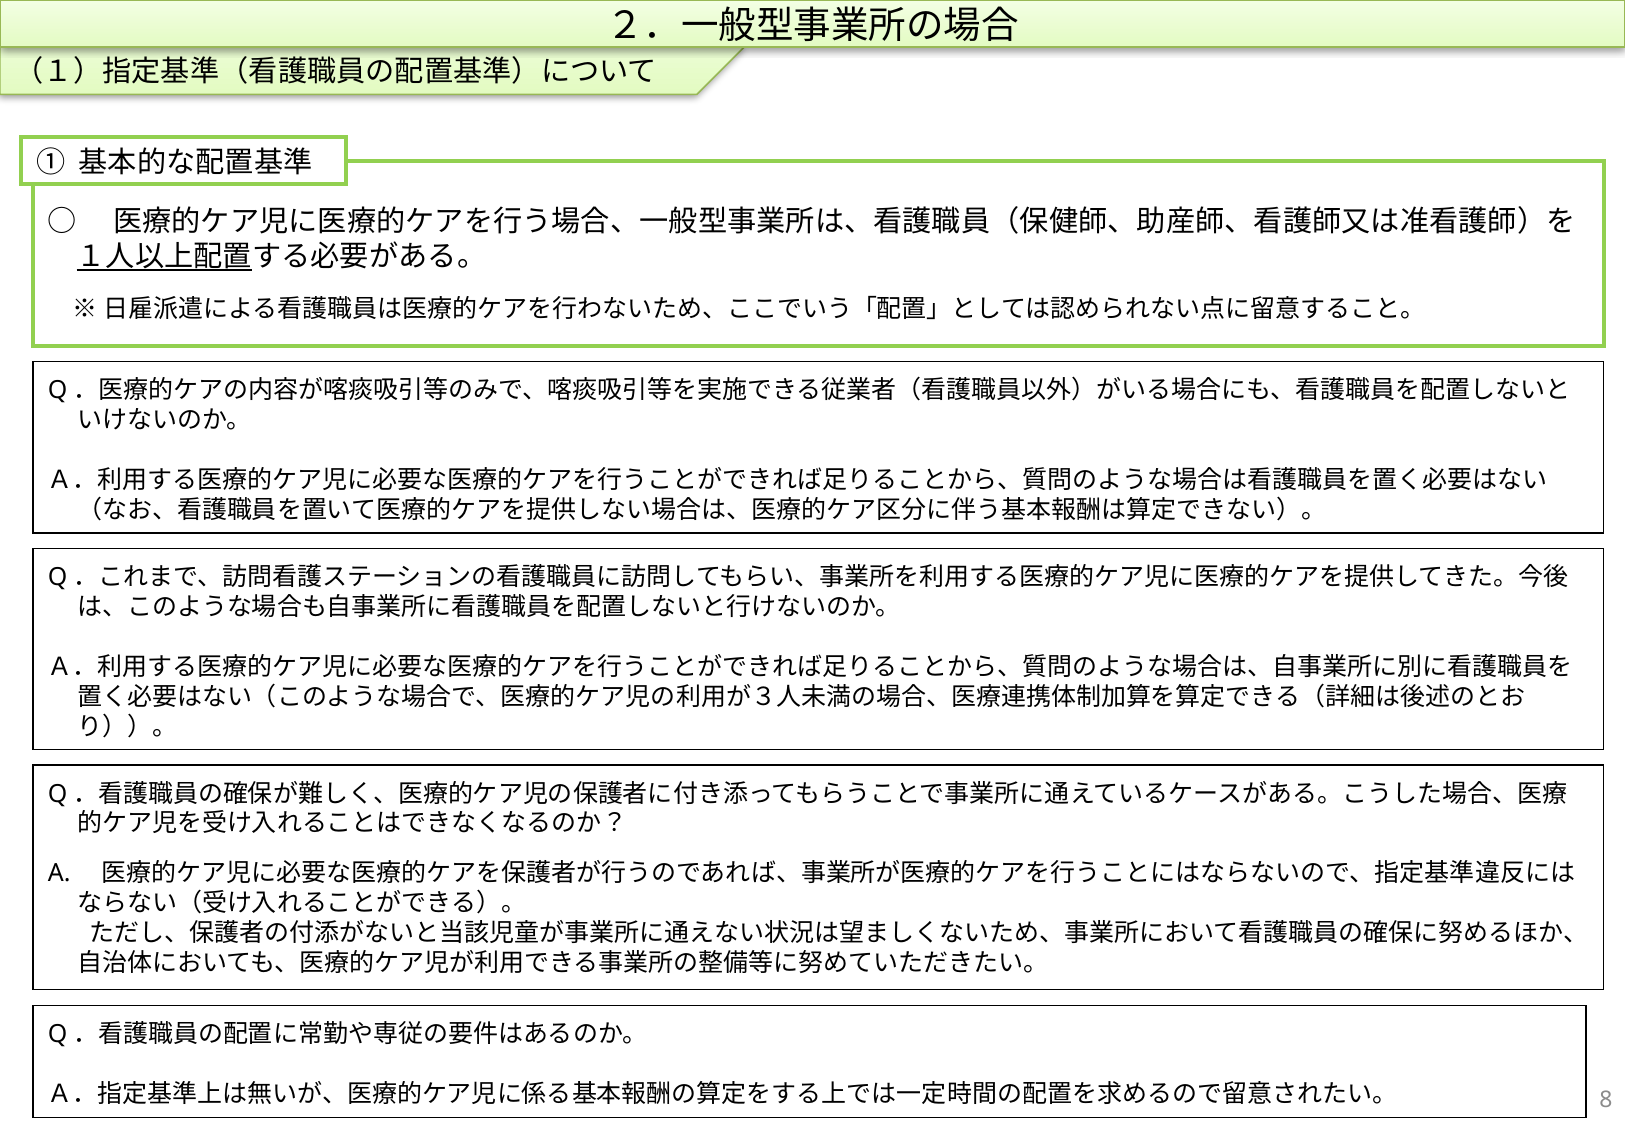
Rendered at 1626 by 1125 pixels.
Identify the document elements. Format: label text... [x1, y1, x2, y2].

text_box （１）指定基準（看護職員の配置基準）について [0, 56, 735, 96]
text_box ① 基本的な配置基準 [21, 137, 346, 185]
text_box ○ 医療的ケア児に医療的ケアを行う場合、一般型事業所は、看護職員（保健師、助産師、看護師又は准看護師）を１人以上配置する必要がある。 ※ 日雇派遣による看護職員は医療的ケアを行わないため、ここでいう「配置」としては認められない点に留意すること。 [32, 160, 1604, 346]
text_box ２．一般型事業所の場合 [0, 0, 1625, 48]
text_box Q．看護職員の確保が難しく、医療的ケア児の保護者に付き添ってもらうことで事業所に通えているケースがある。こうした場合、医療的ケア児を受け入れることはできなくなるのか？ A. 医療的ケア児に必要な医療的ケアを保護者が行うのであれば、事業所が医療的ケアを行うことにはならないので、指定基準違反にはならない（受け入れることができる）。 ただし、保護者の付添がないと当該児童が事業所に通えない状況は望ましくないため、事業所において看護職員の確保に努めるほか、自治体においても、医療的ケア児が利用できる事業所の整備等に努めていただきたい。 [32, 765, 1604, 990]
slide_number 7 [1248, 1070, 1625, 1125]
text_box Q．これまで、訪問看護ステーションの看護職員に訪問してもらい、事業所を利用する医療的ケア児に医療的ケアを提供してきた。今後は、このような場合も自事業所に看護職員を配置しないと行けないのか。 Ａ．利用する医療的ケア児に必要な医療的ケアを行うことができれば足りることから、質問のような場合は、自事業所に別に看護職員を置く必要はない（このような場合で、医療的ケア児の利用が３人未満の場合、医療連携体制加算を算定できる（詳細は後述のとおり））。 [32, 548, 1604, 750]
text_box Q．医療的ケアの内容が喀痰吸引等のみで、喀痰吸引等を実施できる従業者（看護職員以外）がいる場合にも、看護職員を配置しないといけないのか。 Ａ．利用する医療的ケア児に必要な医療的ケアを行うことができれば足りることから、質問のような場合は看護職員を置く必要はない（なお、看護職員を置いて医療的ケアを提供しない場合は、医療的ケア区分に伴う基本報酬は算定できない）。 [32, 361, 1604, 533]
text_box Q．看護職員の配置に常勤や専従の要件はあるのか。 Ａ．指定基準上は無いが、医療的ケア児に係る基本報酬の算定をする上では一定時間の配置を求めるので留意されたい。 [32, 1005, 1586, 1118]
